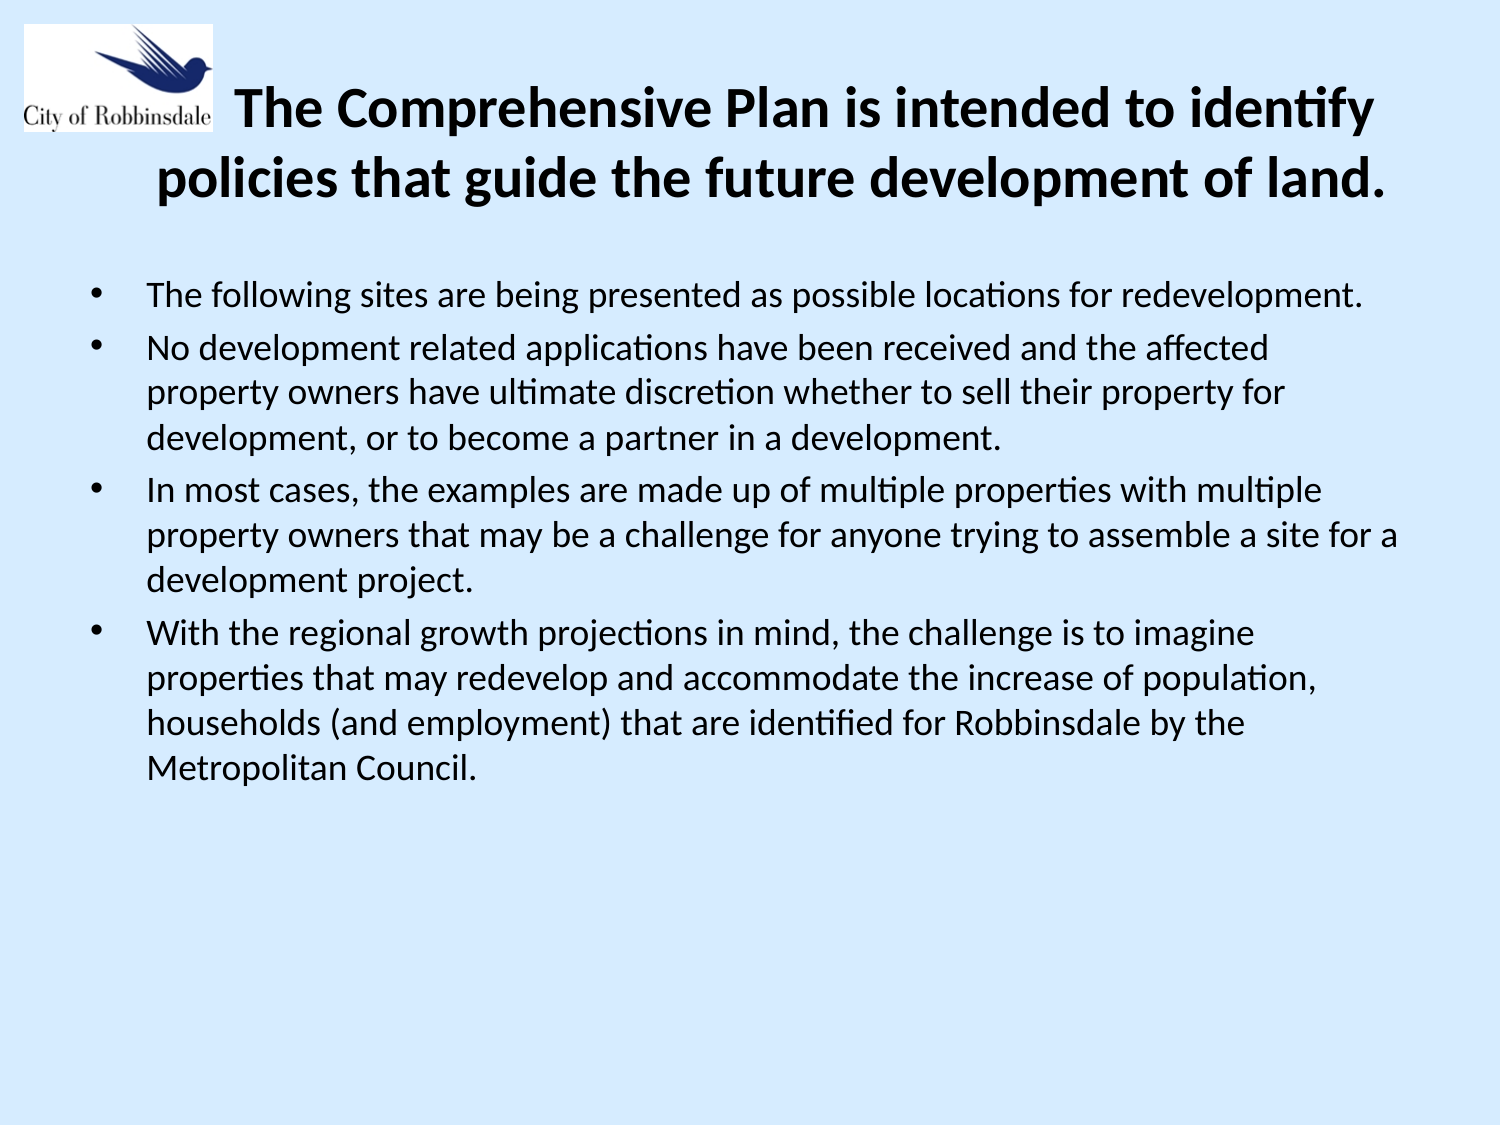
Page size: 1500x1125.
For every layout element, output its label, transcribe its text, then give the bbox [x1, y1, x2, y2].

title The Comprehensive Plan is intended to identify policies that guide the future development of land. [118, 45, 1425, 233]
list The following sites are being presented as possible locations for redevelopment. No development related applications have been received and the affected property owners have ultimate discretion whether to sell their property for development, or to become a partner in a development. In most cases, the examples are made up of multiple properties with multiple property owners that may be a challenge for anyone trying to assemble a site for a development project. With the regional growth projections in mind, the challenge is to imagine properties that may redevelop and accommodate the increase of population, households (and employment) that are identified for Robbinsdale by the Metropolitan Council. [75, 262, 1425, 1005]
picture [24, 24, 214, 133]
